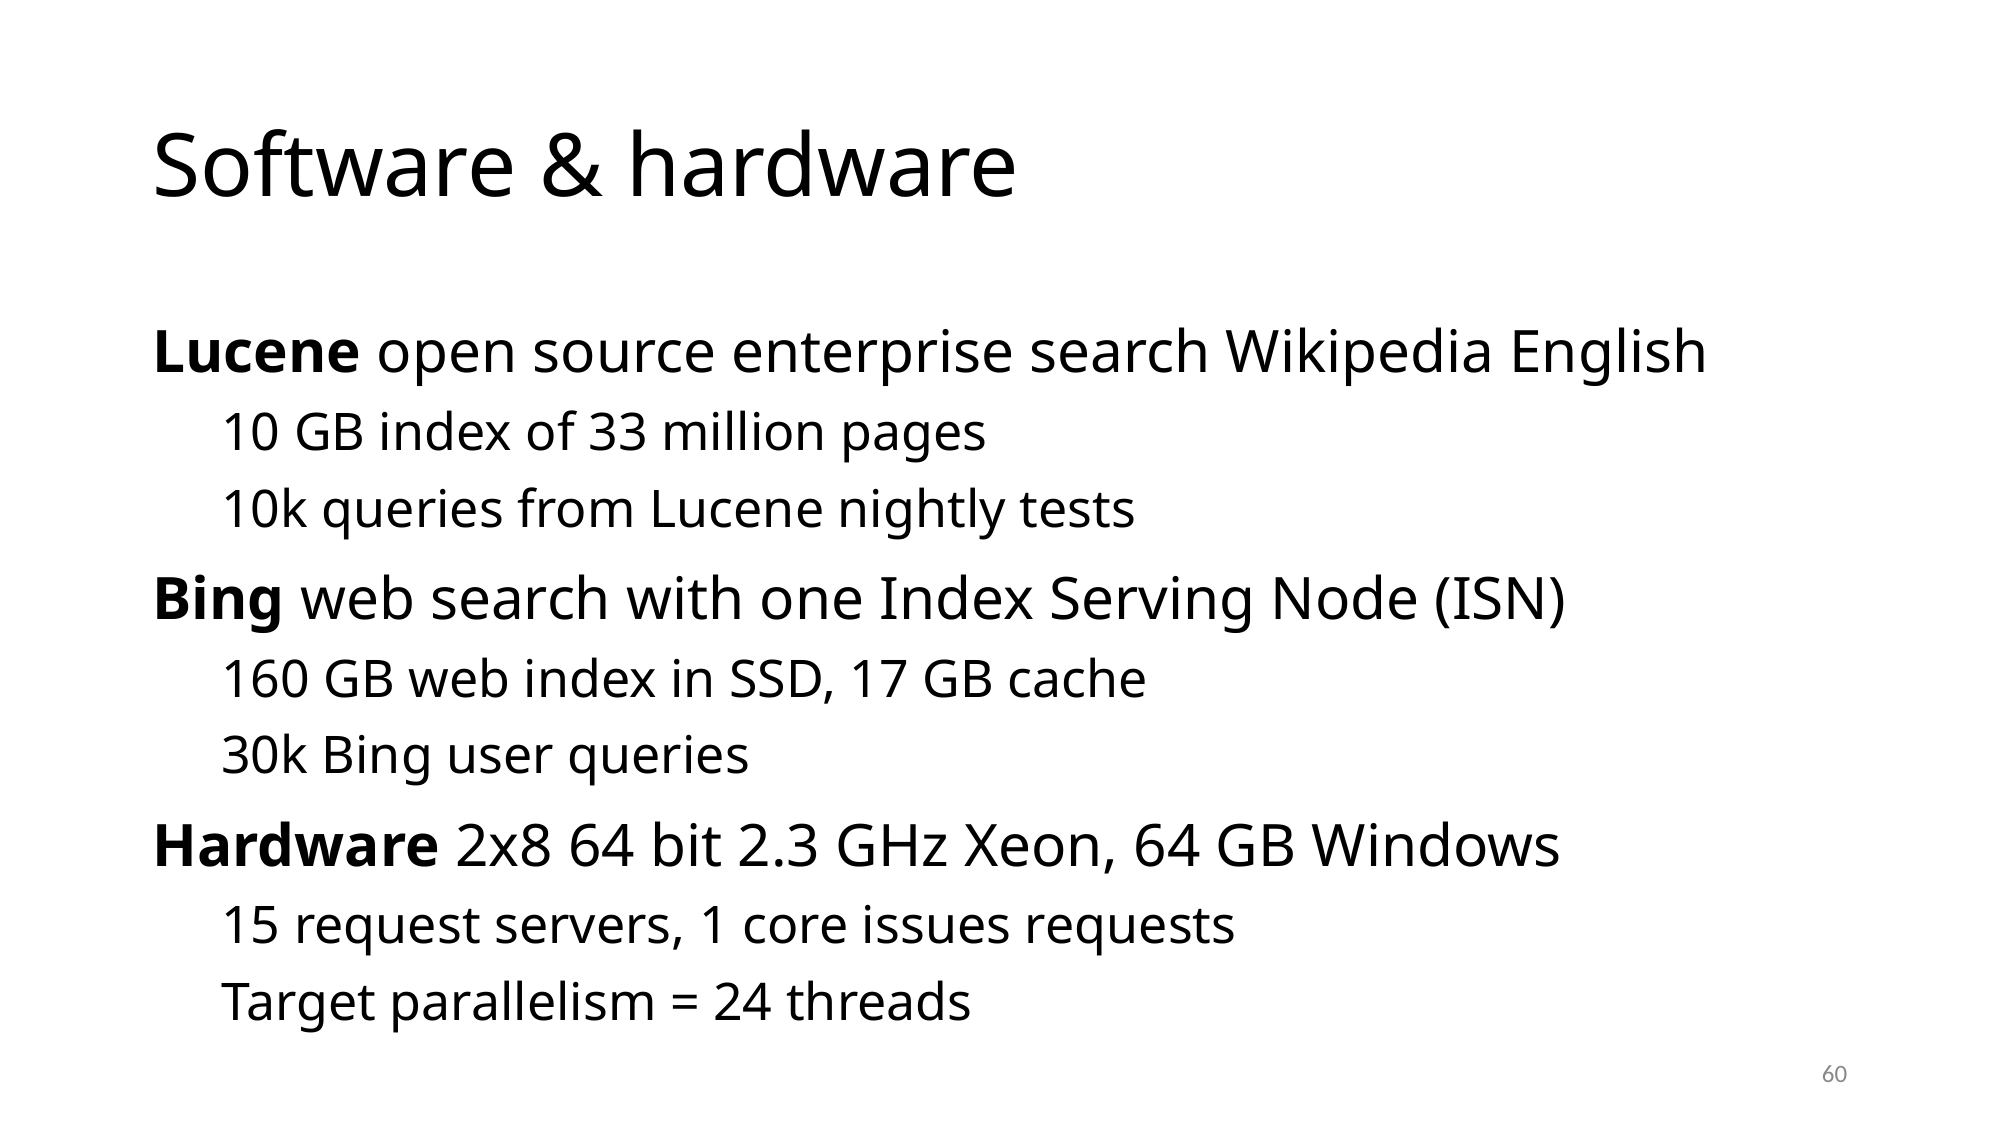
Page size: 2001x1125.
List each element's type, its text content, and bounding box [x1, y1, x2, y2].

list Lucene open source enterprise search Wikipedia English 10 GB index of 33 million pages 10k queries from Lucene nightly tests Bing web search with one Index Serving Node (ISN) 160 GB web index in SSD, 17 GB cache 30k Bing user queries Hardware 2x8 64 bit 2.3 GHz Xeon, 64 GB Windows 15 request servers, 1 core issues requests Target parallelism = 24 threads [137, 299, 1863, 1055]
title Software & hardware [137, 59, 1863, 278]
slide_number 60 [1412, 1042, 1863, 1103]
